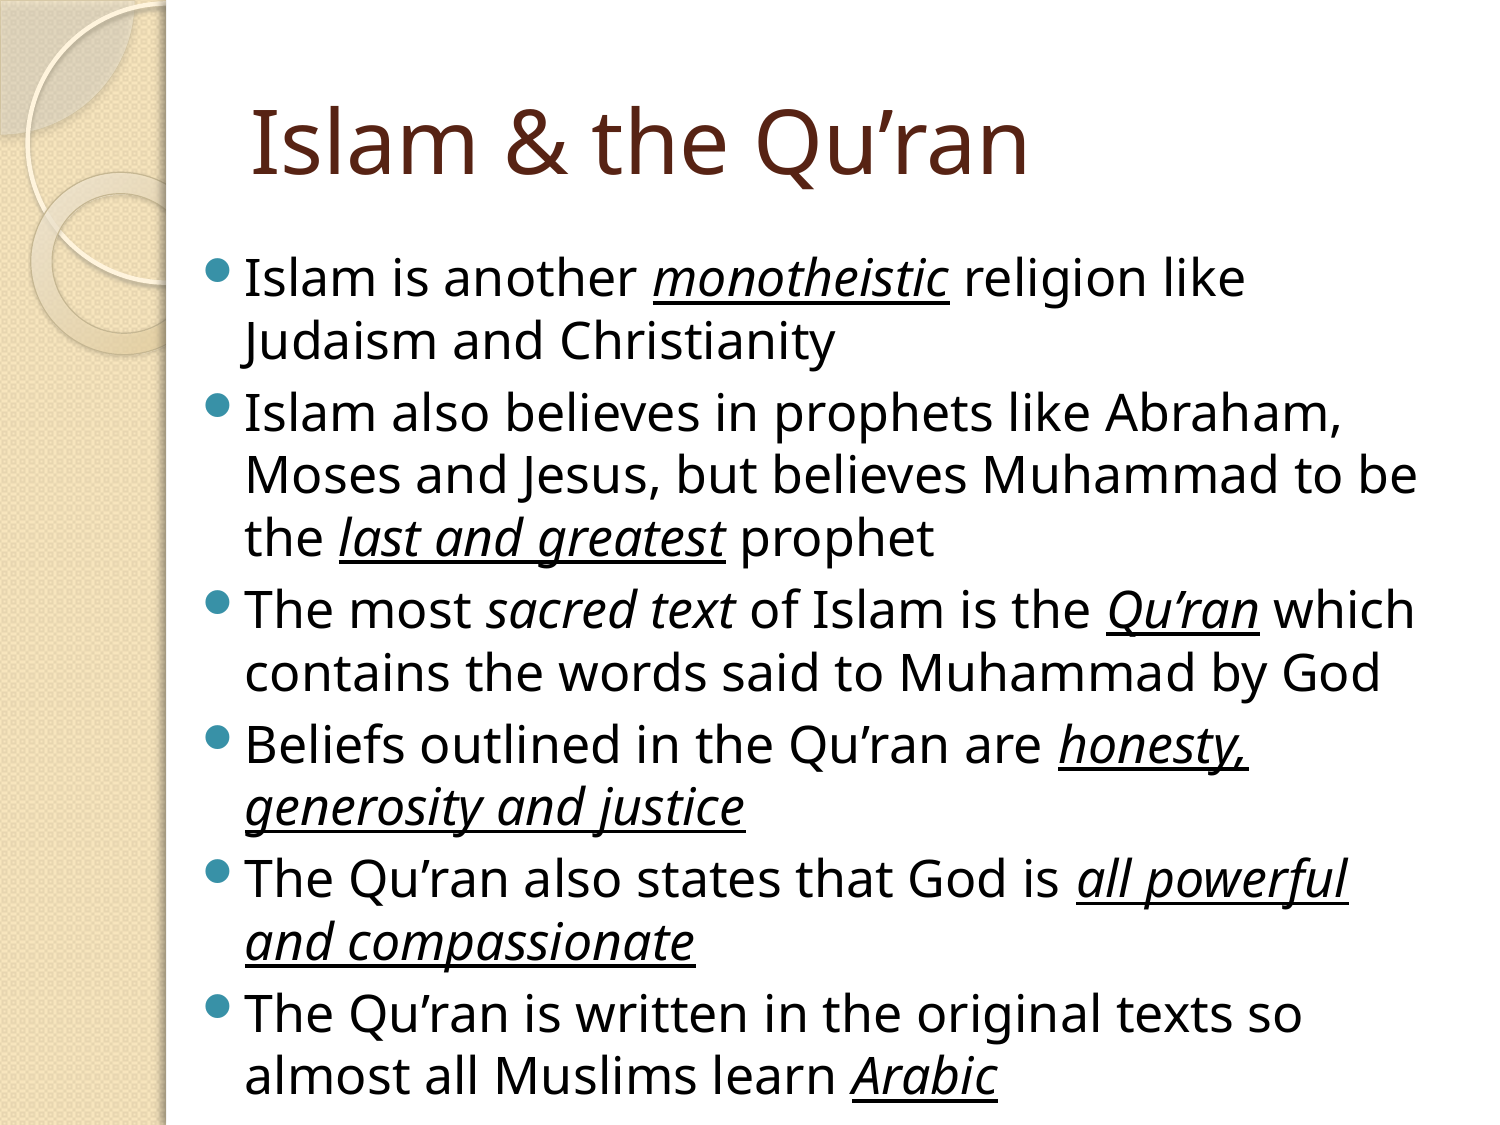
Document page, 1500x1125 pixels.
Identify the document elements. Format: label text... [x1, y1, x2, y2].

list Islam is another monotheistic religion like Judaism and Christianity Islam also believes in prophets like Abraham, Moses and Jesus, but believes Muhammad to be the last and greatest prophet The most sacred text of Islam is the Qu’ran which contains the words said to Muhammad by God Beliefs outlined in the Qu’ran are honesty, generosity and justice The Qu’ran also states that God is all powerful and compassionate The Qu’ran is written in the original texts so almost all Muslims learn Arabic [174, 237, 1466, 1125]
title Islam & the Qu’ran [235, 45, 1466, 233]
